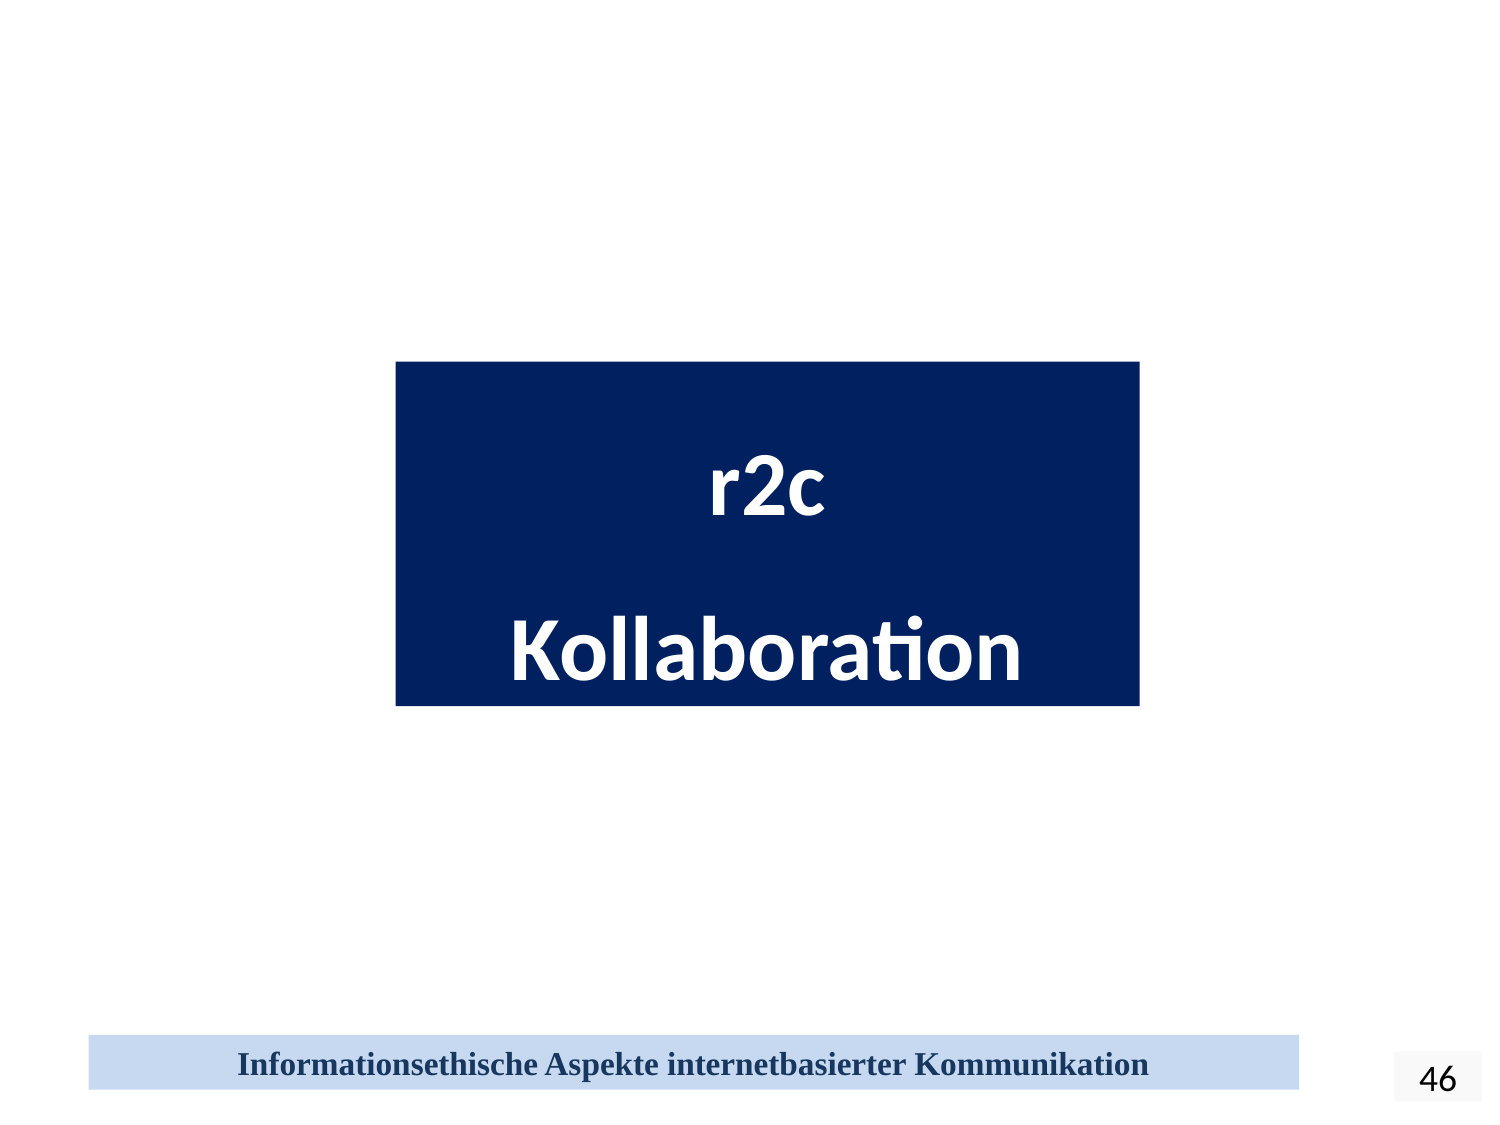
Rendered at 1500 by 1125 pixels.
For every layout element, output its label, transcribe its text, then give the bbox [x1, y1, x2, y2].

text_box r2c Kollaboration [395, 361, 1140, 707]
